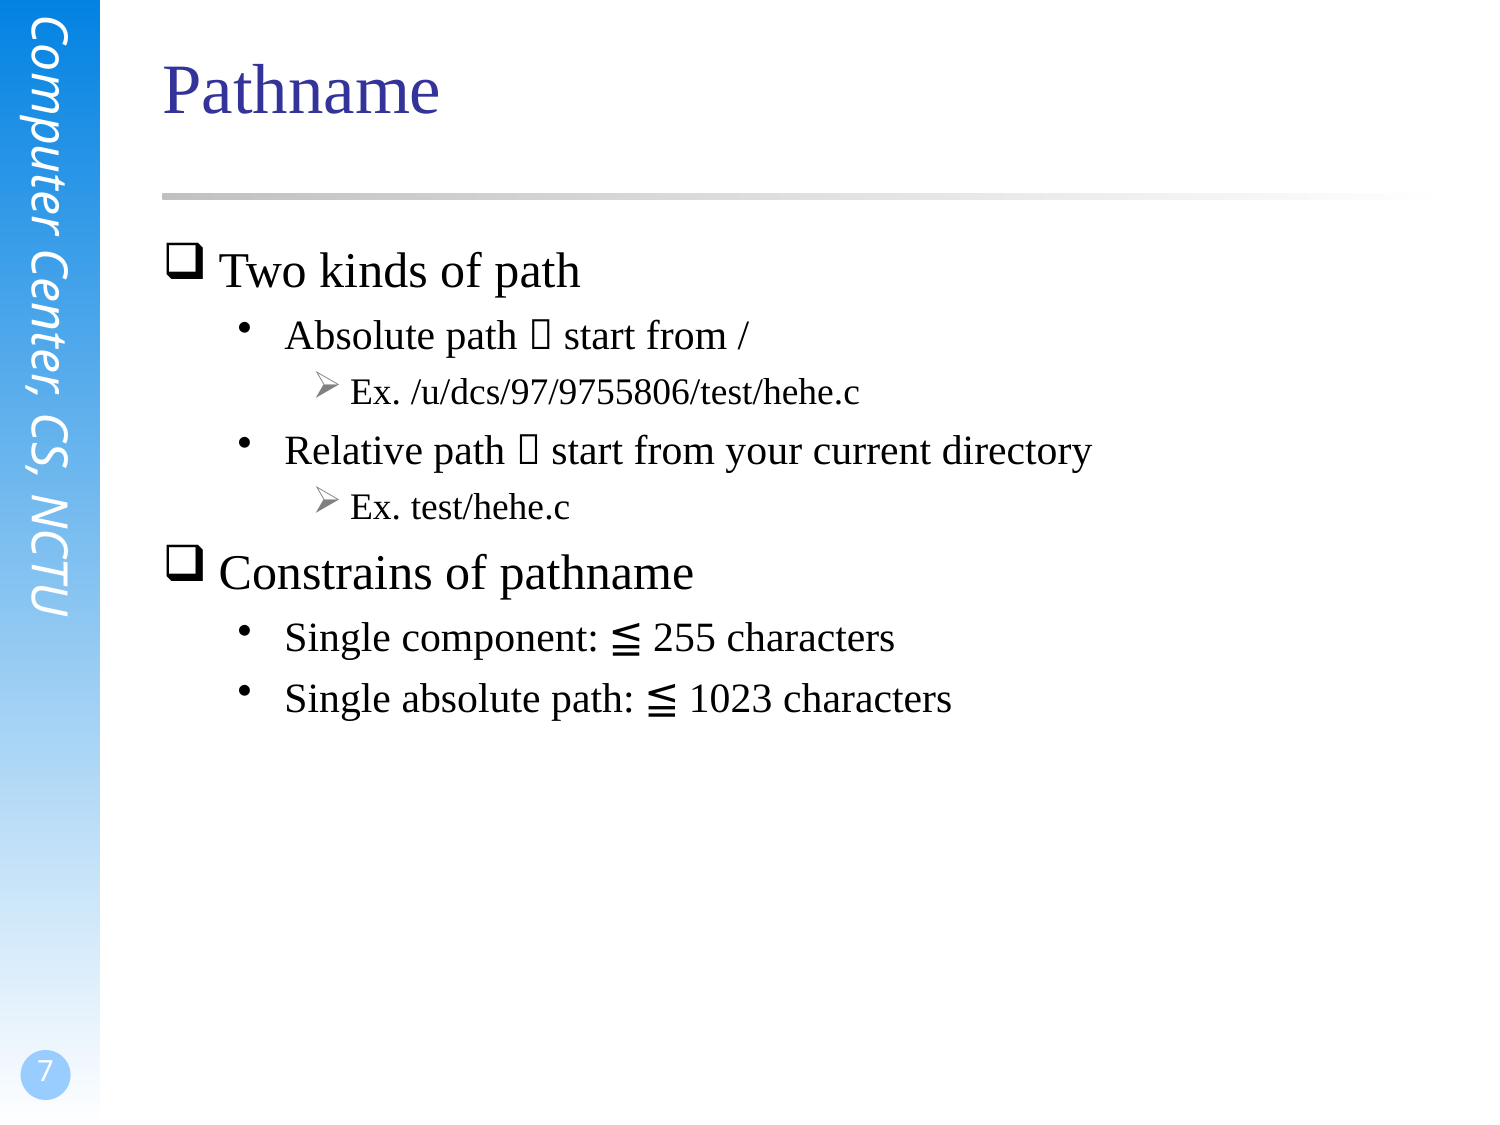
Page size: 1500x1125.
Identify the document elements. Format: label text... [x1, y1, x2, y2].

title Pathname [162, 42, 1438, 231]
list Two kinds of path Absolute path  start from / Ex. /u/dcs/97/9755806/test/hehe.c Relative path  start from your current directory Ex. test/hehe.c Constrains of pathname Single component: ≦ 255 characters Single absolute path: ≦ 1023 characters [162, 237, 1438, 938]
